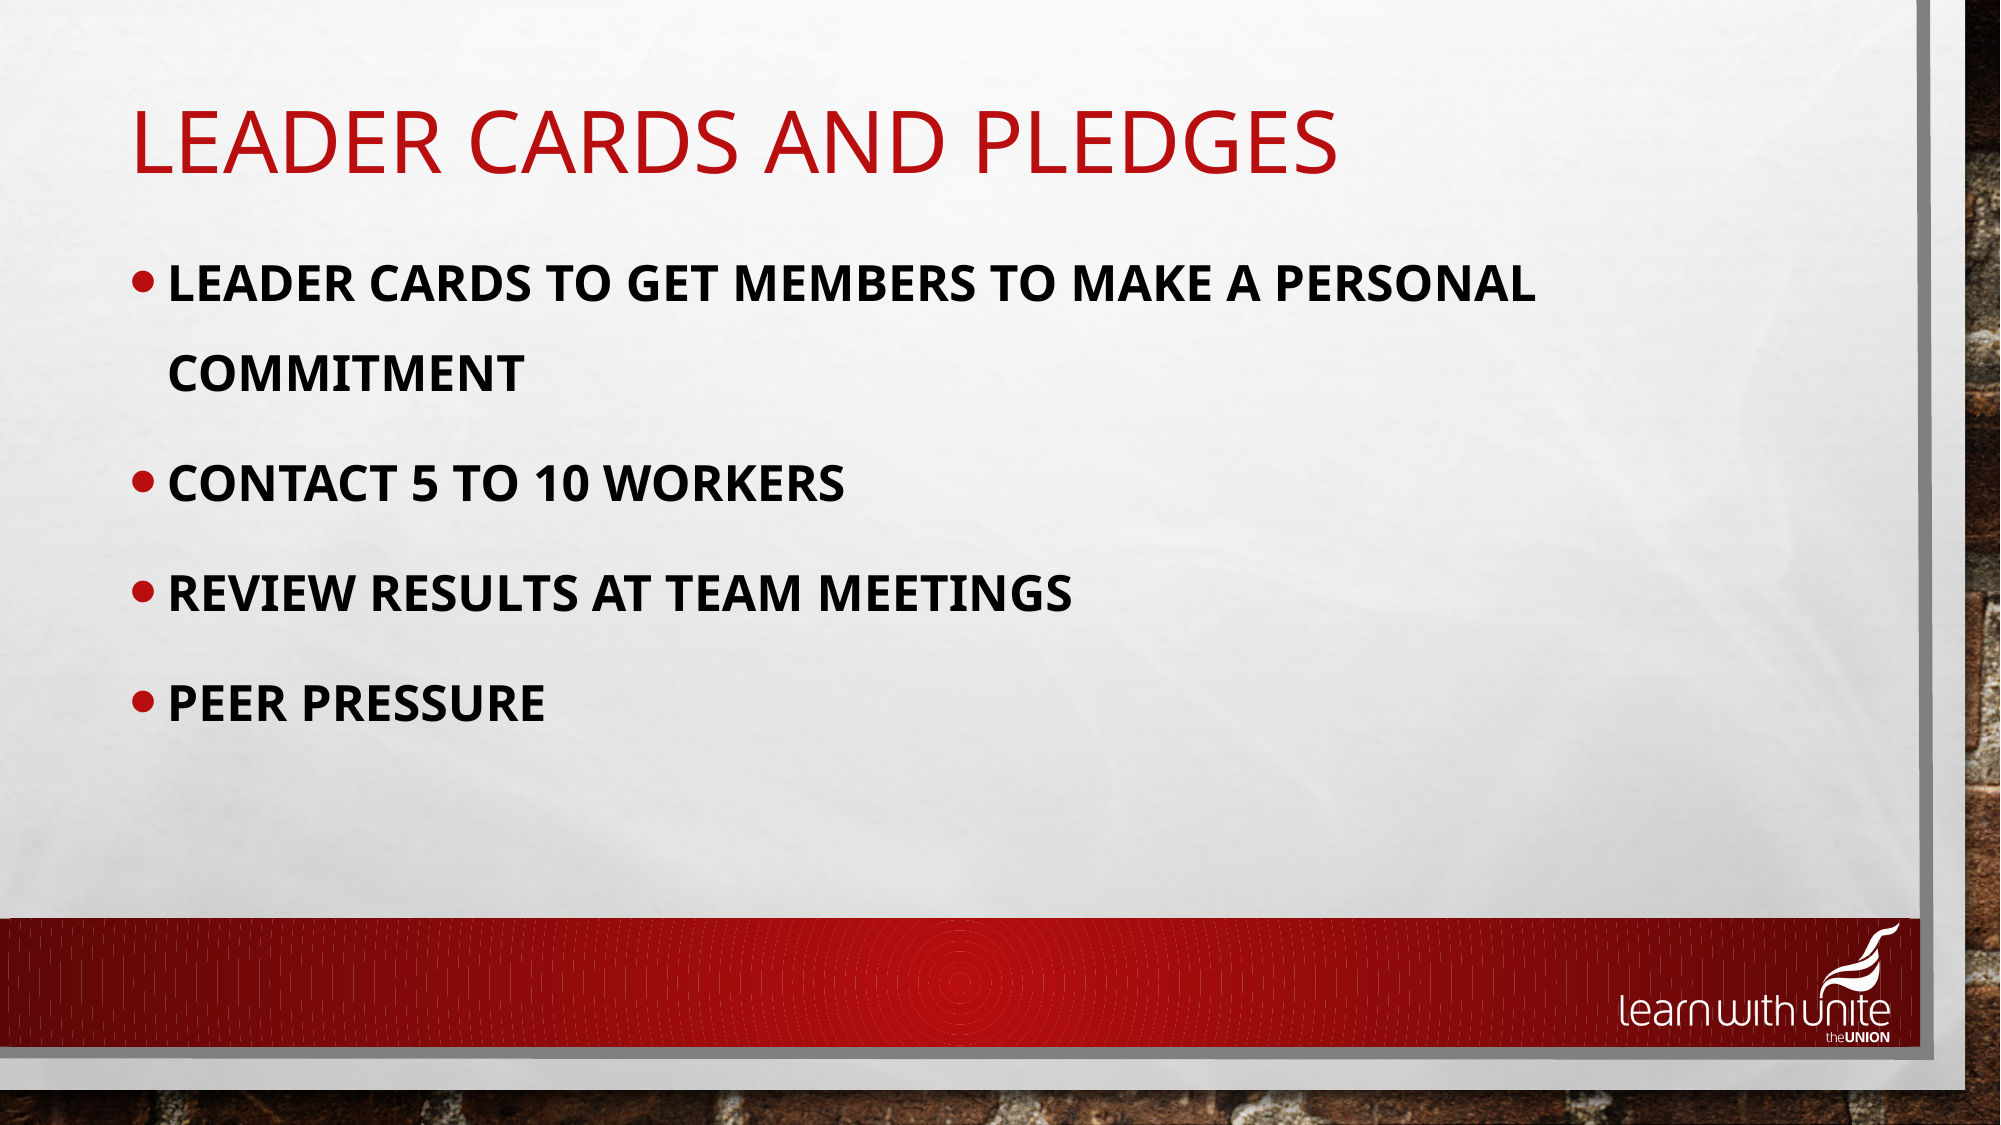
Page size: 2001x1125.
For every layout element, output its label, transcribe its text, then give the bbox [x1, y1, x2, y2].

list Leader cards to get members to make a personal commitment Contact 5 to 10 workers Review results at team meetings Peer pressure [114, 239, 1639, 712]
picture [1614, 913, 1906, 1061]
picture [0, 0, 2000, 1125]
title Leader cards and pledges [114, 91, 1820, 200]
